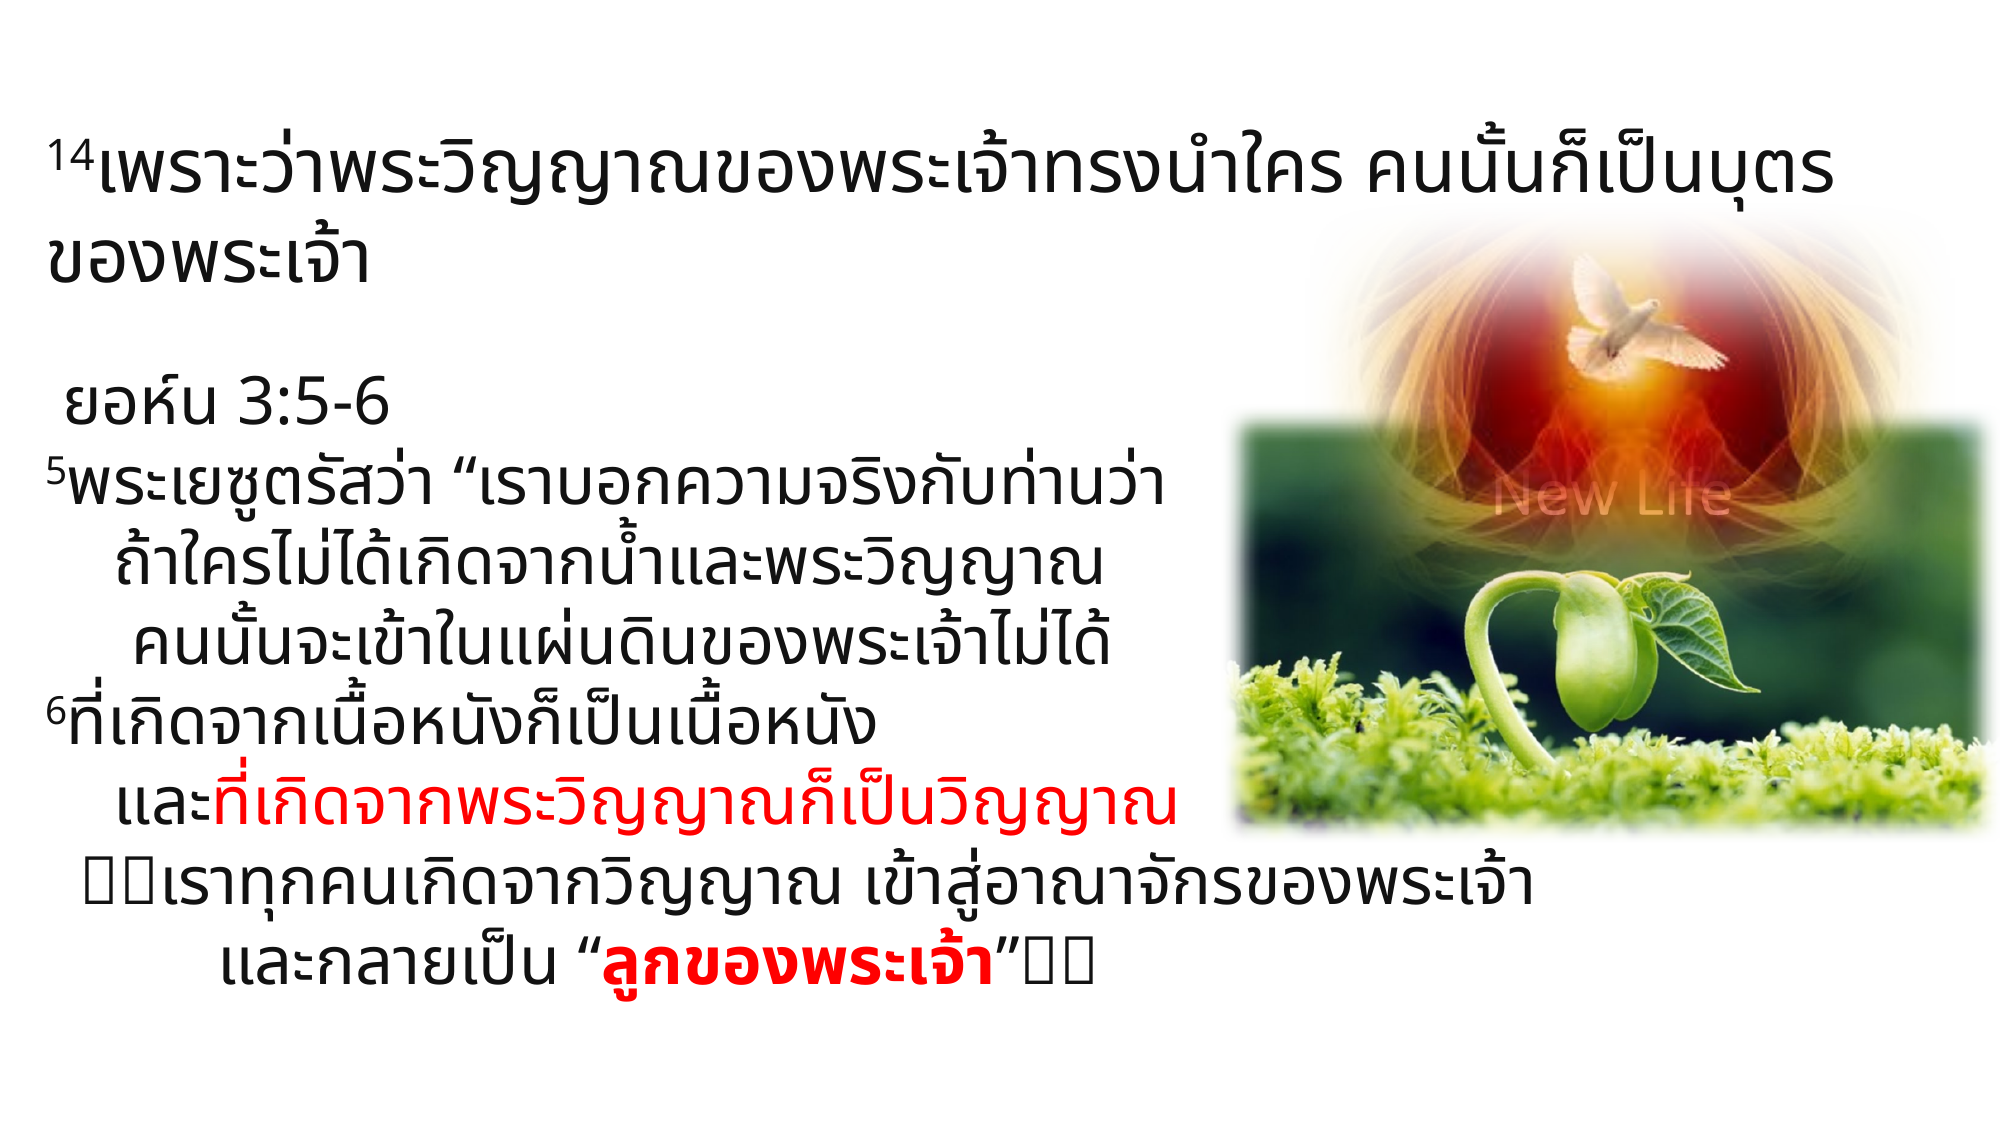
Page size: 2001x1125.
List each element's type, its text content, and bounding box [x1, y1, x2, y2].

text_box 14เพราะว่าพระวิญญาณของพระเจ้าทรงนำใคร คนนั้นก็เป็นบุตรของพระเจ้า ยอห์น 3:5-6 5พระเยซูตรัสว่า “เราบอกความจริงกับท่านว่า ถ้าใครไม่ได้เกิดจากน้ำและพระวิญญาณ คนนั้นจะเข้าในแผ่นดินของพระเจ้าไม่ได้ 6ที่เกิดจากเนื้อหนังก็เป็นเนื้อหนัง และที่เกิดจากพระวิญญาณก็เป็นวิญญาณ เราทุกคนเกิดจากวิญญาณ เข้าสู่อาณาจักรของพระเจ้า และกลายเป็น “ลูกของพระเจ้า” [30, 110, 1919, 1005]
picture [1220, 198, 2000, 843]
